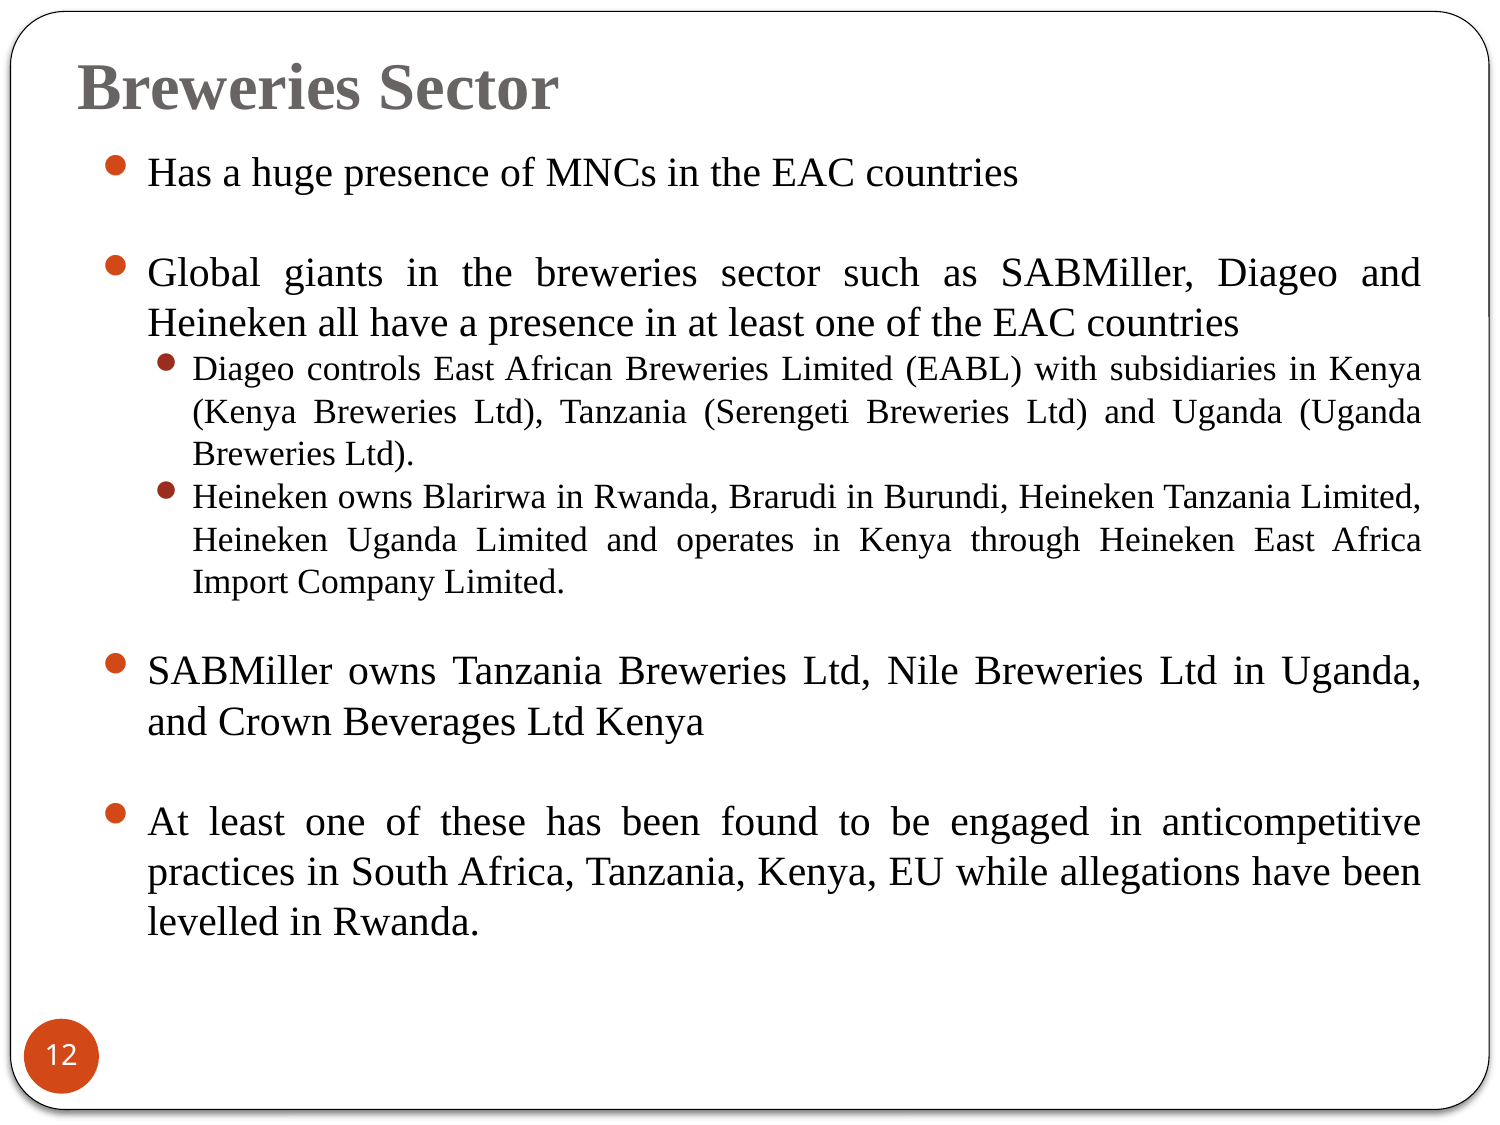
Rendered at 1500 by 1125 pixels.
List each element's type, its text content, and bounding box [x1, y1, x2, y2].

title Breweries Sector [62, 24, 1413, 138]
list Has a huge presence of MNCs in the EAC countries Global giants in the breweries sector such as SABMiller, Diageo and Heineken all have a presence in at least one of the EAC countries Diageo controls East African Breweries Limited (EABL) with subsidiaries in Kenya (Kenya Breweries Ltd), Tanzania (Serengeti Breweries Ltd) and Uganda (Uganda Breweries Ltd). Heineken owns Blarirwa in Rwanda, Brarudi in Burundi, Heineken Tanzania Limited, Heineken Uganda Limited and operates in Kenya through Heineken East Africa Import Company Limited. SABMiller owns Tanzania Breweries Ltd, Nile Breweries Ltd in Uganda, and Crown Beverages Ltd Kenya At least one of these has been found to be engaged in anticompetitive practices in South Africa, Tanzania, Kenya, EU while allegations have been levelled in Rwanda. [87, 137, 1438, 993]
slide_number 12 [23, 1018, 99, 1094]
